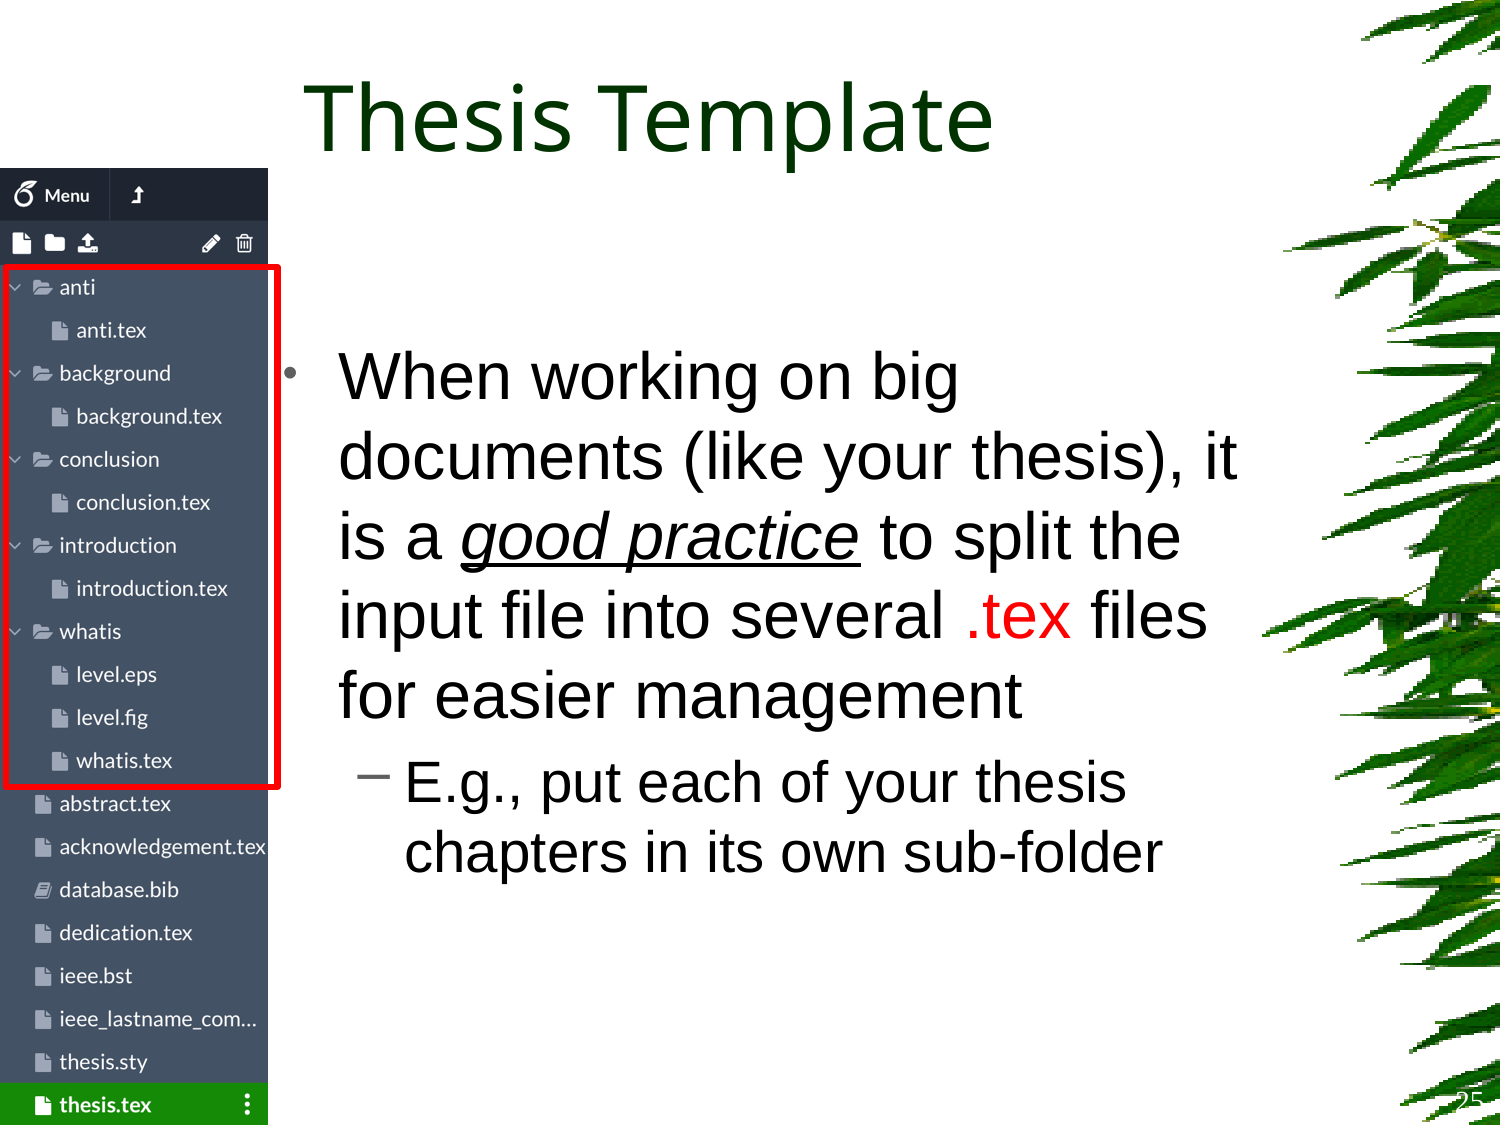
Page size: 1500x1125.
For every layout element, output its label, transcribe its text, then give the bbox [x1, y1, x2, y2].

title Thesis Template [37, 52, 1263, 290]
slide_number 25 [1250, 1050, 1500, 1125]
picture [0, 167, 268, 1125]
picture [1206, 0, 1500, 1125]
list When working on big documents (like your thesis), it is a good practice to split the input file into several .tex files for easier management E.g., put each of your thesis chapters in its own sub-folder [271, 324, 1275, 1000]
text_box [271, 267, 278, 787]
